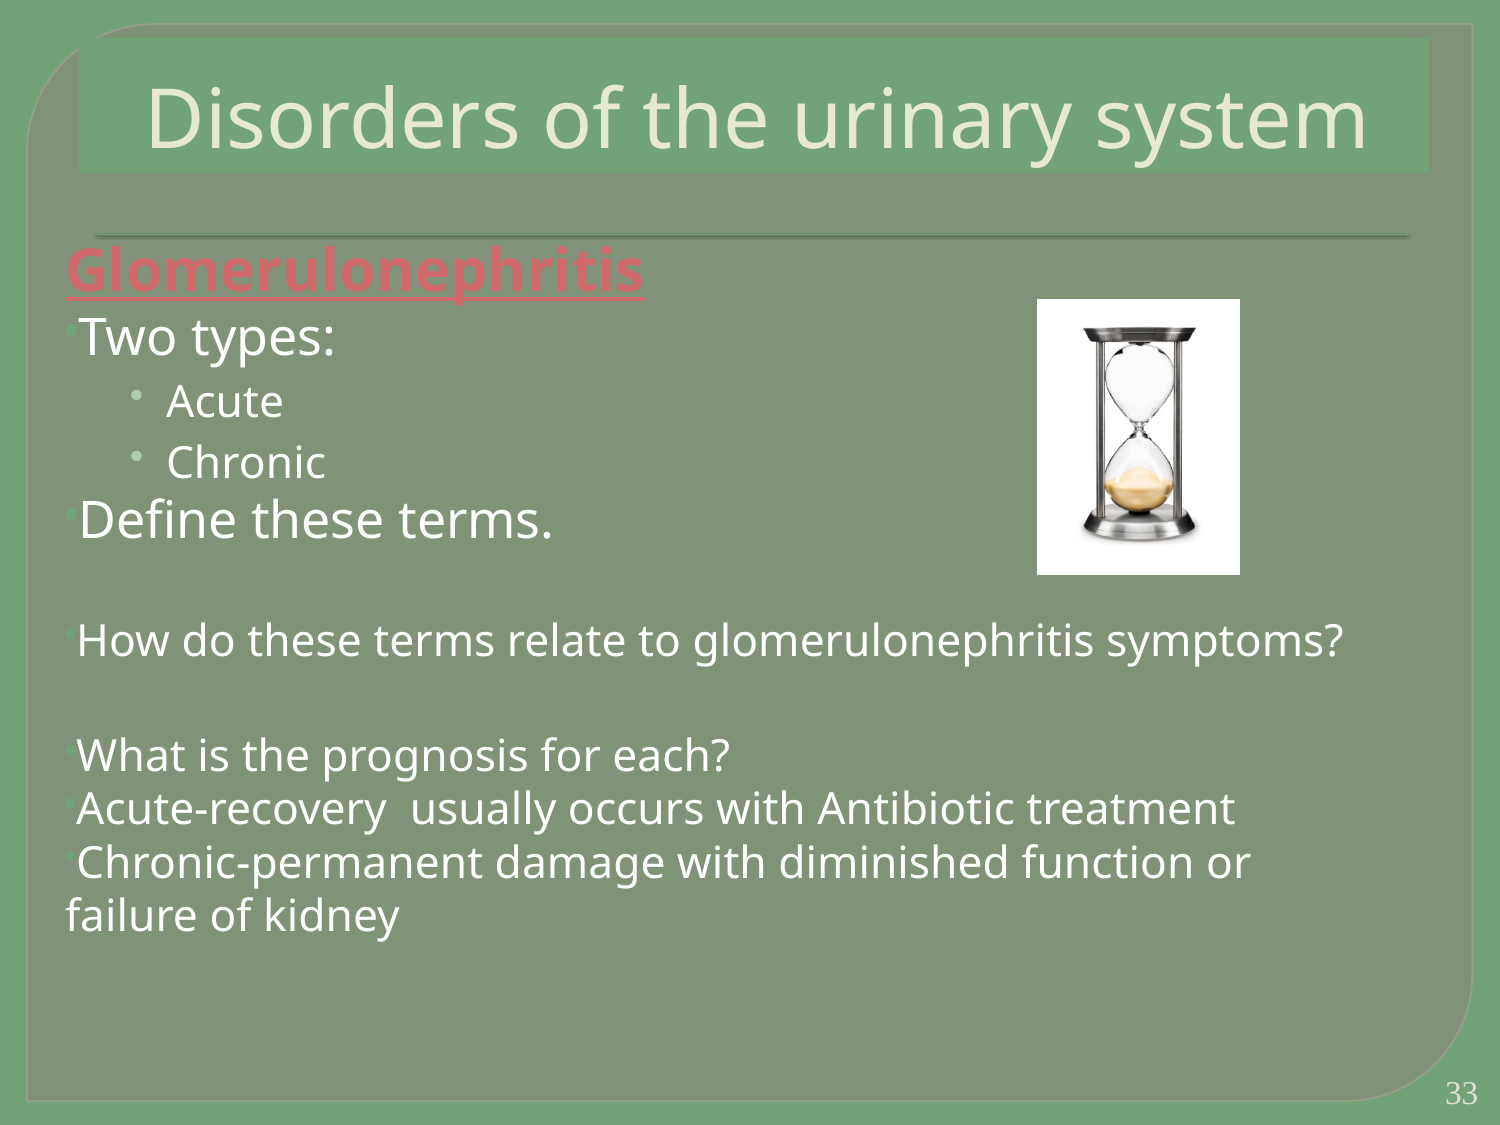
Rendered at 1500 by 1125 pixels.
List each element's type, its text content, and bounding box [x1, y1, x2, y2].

picture [1037, 299, 1240, 576]
slide_number 33 [1417, 1068, 1494, 1114]
list Glomerulonephritis Two types: Acute Chronic Define these terms. How do these terms relate to glomerulonephritis symptoms? What is the prognosis for each? Acute-recovery usually occurs with Antibiotic treatment Chronic-permanent damage with diminished function or failure of kidney [49, 224, 1376, 968]
title Disorders of the urinary system [78, 38, 1429, 173]
